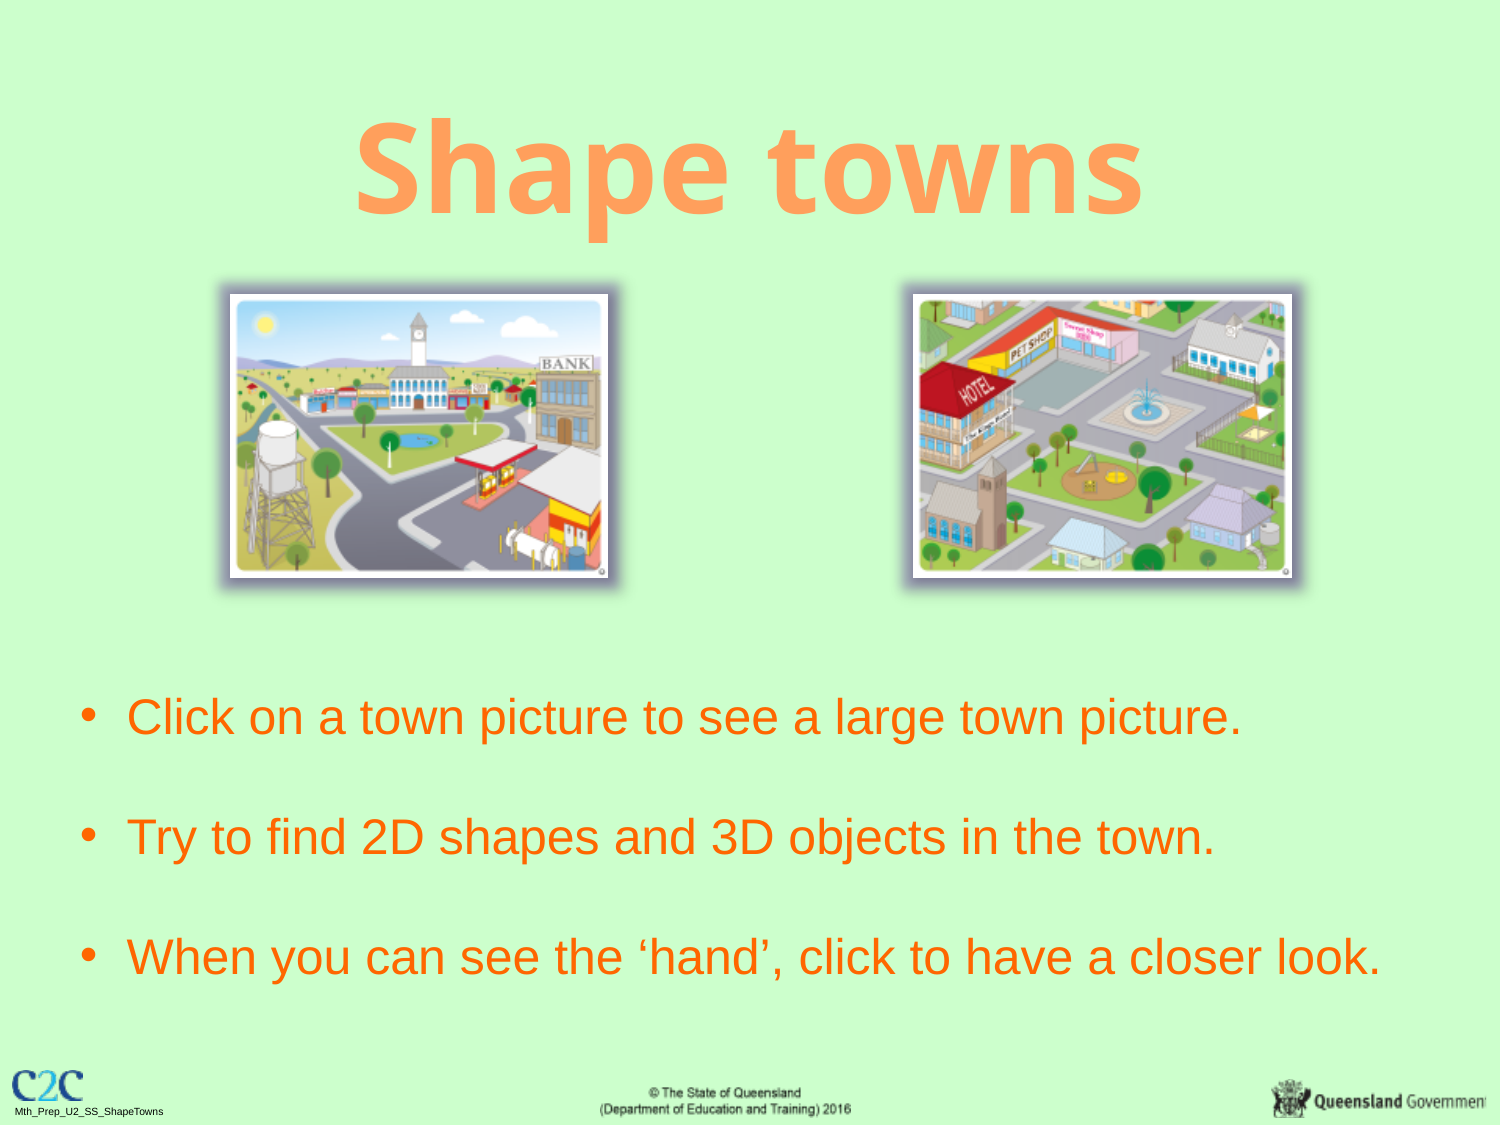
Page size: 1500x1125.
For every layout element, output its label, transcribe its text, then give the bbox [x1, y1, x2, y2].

picture [913, 294, 1292, 578]
picture [600, 1086, 851, 1118]
picture [230, 294, 608, 578]
picture [12, 1070, 83, 1101]
text_box Shape towns [338, 81, 1162, 247]
text_box Click on a town picture to see a large town picture. Try to find 2D shapes and 3D objects in the town. When you can see the ‘hand’, click to have a closer look. [65, 616, 1455, 992]
